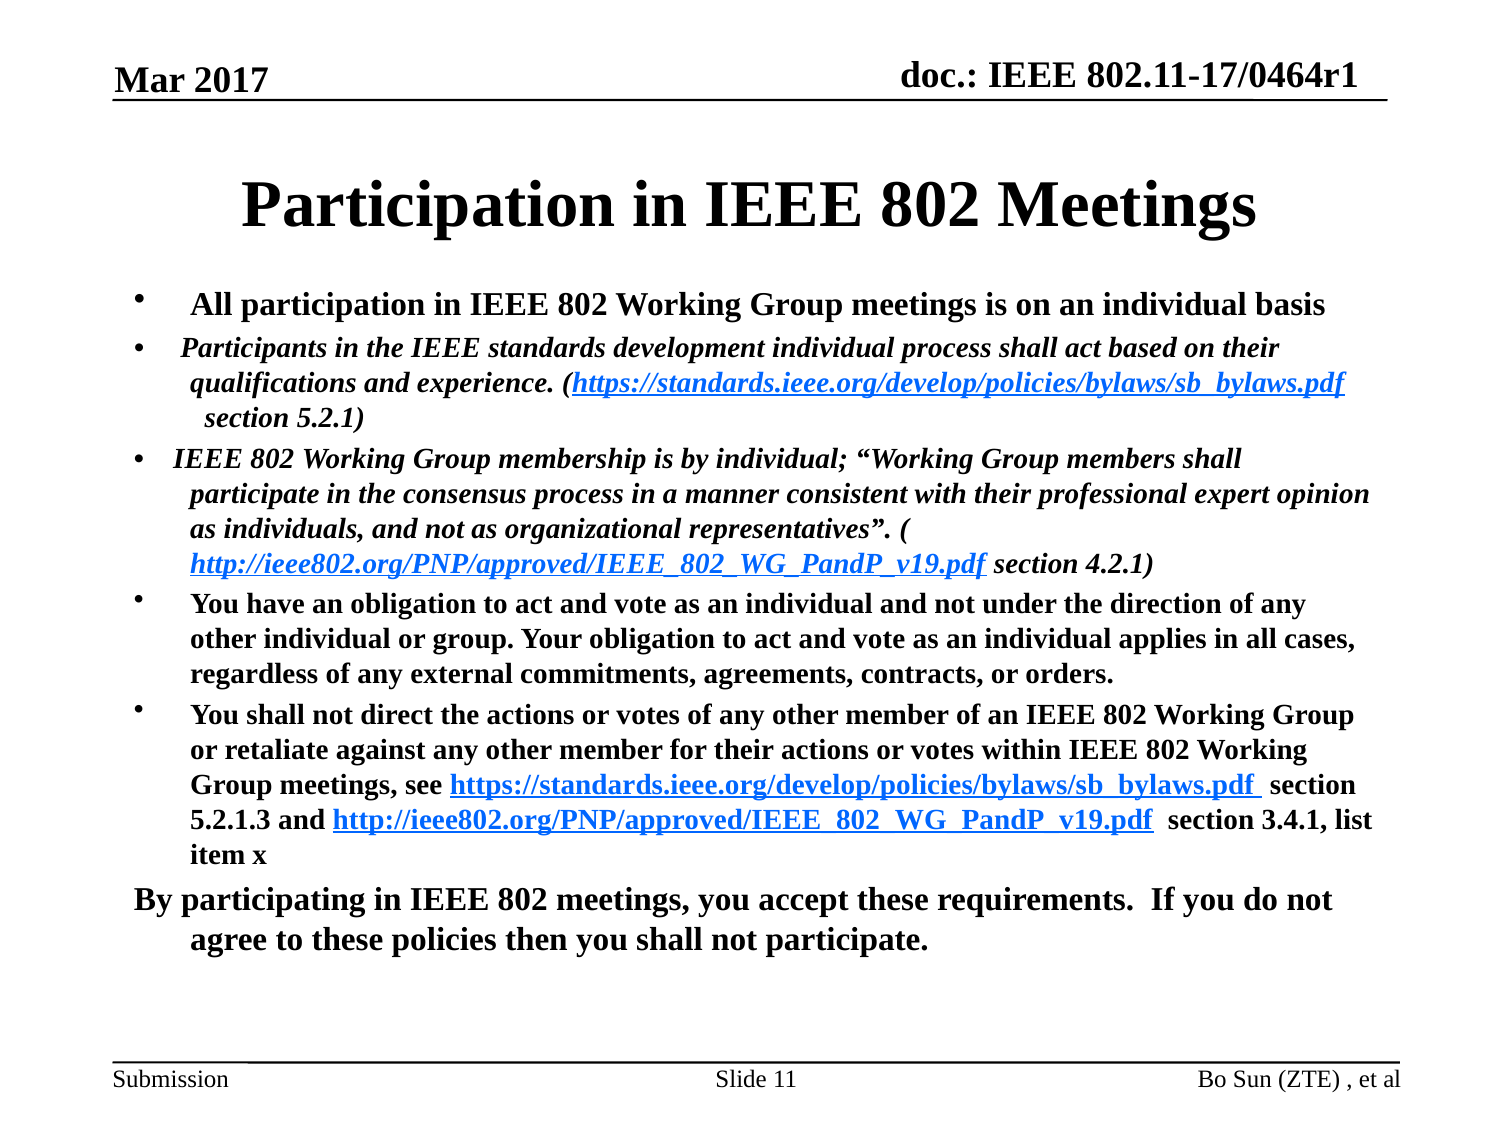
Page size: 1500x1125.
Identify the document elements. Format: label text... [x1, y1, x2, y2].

footer Bo Sun (ZTE) , et al [1194, 1061, 1402, 1093]
title Participation in IEEE 802 Meetings [112, 112, 1388, 288]
list All participation in IEEE 802 Working Group meetings is on an individual basis • Participants in the IEEE standards development individual process shall act based on their qualifications and experience. (https://standards.ieee.org/develop/policies/bylaws/sb_bylaws.pdf section 5.2.1) • IEEE 802 Working Group membership is by individual; “Working Group members shall participate in the consensus process in a manner consistent with their professional expert opinion as individuals, and not as organizational representatives”. (http://ieee802.org/PNP/approved/IEEE_802_WG_PandP_v19.pdf section 4.2.1) You have an obligation to act and vote as an individual and not under the direction of any other individual or group. Your obligation to act and vote as an individual applies in all cases, regardless of any external commitments, agreements, contracts, or orders. You shall not direct the actions or votes of any other member of an IEEE 802 Working Group or retaliate against any other member for their actions or votes within IEEE 802 Working Group meetings, see https://standards.ieee.org/develop/policies/bylaws/sb_bylaws.pdf section 5.2.1.3 and http://ieee802.org/PNP/approved/IEEE_802_WG_PandP_v19.pdf section 3.4.1, list item x By participating in IEEE 802 meetings, you accept these requirements. If you do not agree to these policies then you shall not participate. [118, 275, 1394, 1025]
slide_number Slide 11 [712, 1061, 800, 1093]
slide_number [114, 54, 271, 101]
